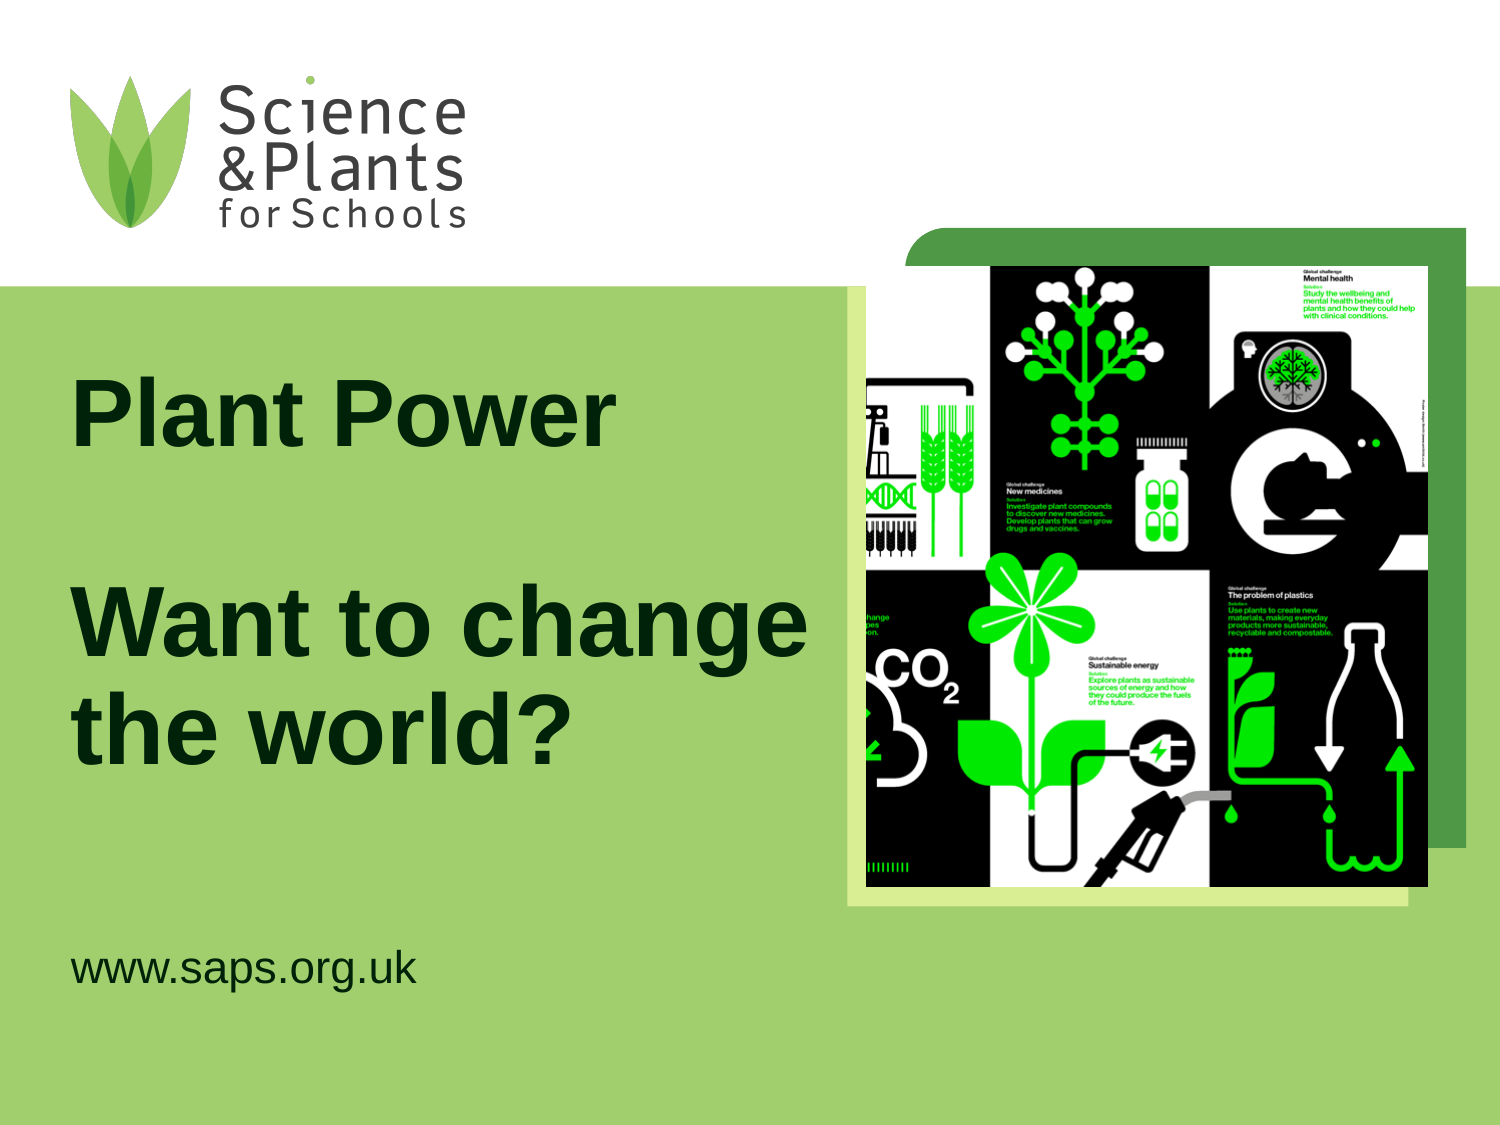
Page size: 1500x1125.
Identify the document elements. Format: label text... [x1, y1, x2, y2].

picture [866, 266, 1428, 887]
picture [70, 76, 465, 228]
title Plant Power Want to change the world? [70, 363, 834, 791]
